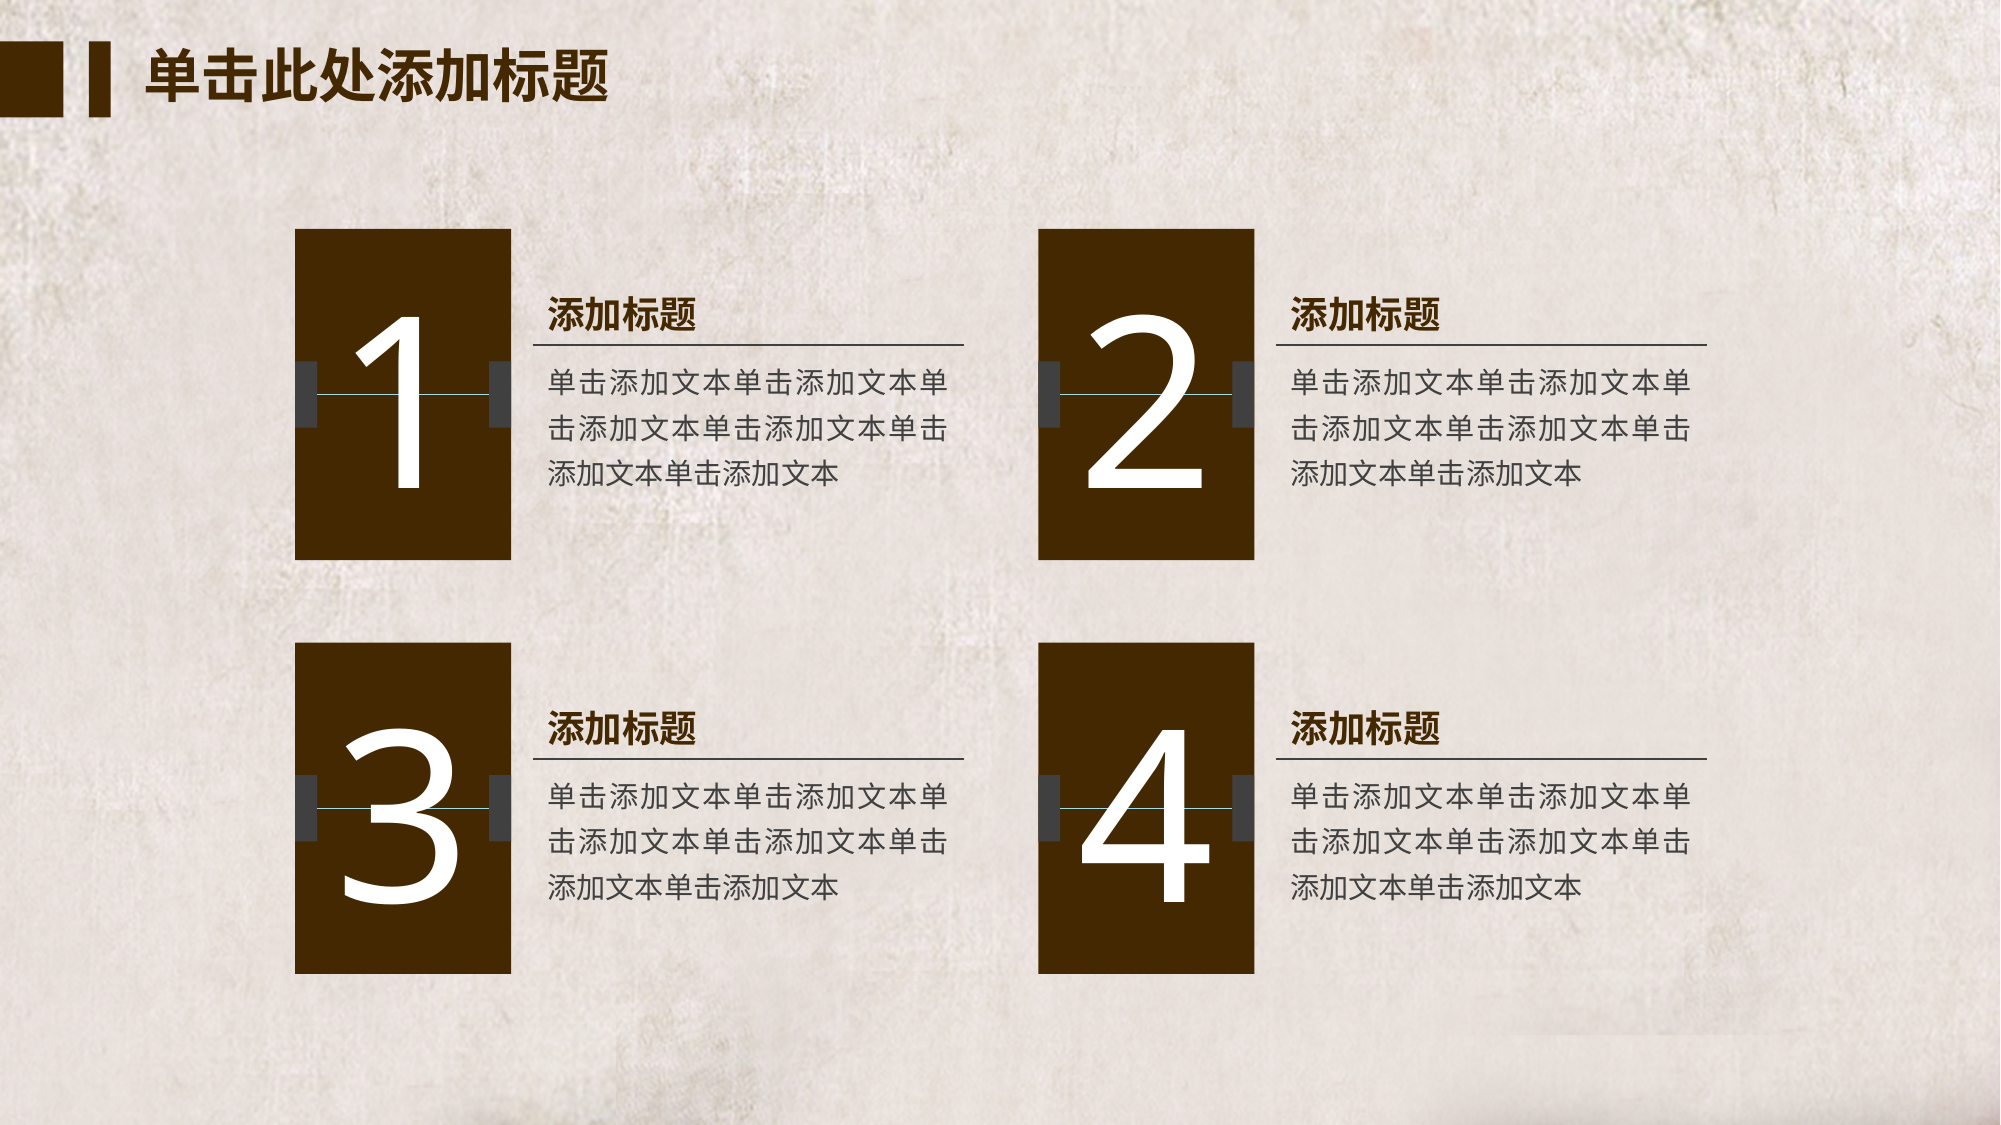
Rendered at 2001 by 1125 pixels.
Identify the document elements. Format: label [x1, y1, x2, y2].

text_box [532, 702, 964, 914]
text_box [295, 642, 512, 974]
text_box [1275, 289, 1707, 500]
text_box [1038, 228, 1255, 561]
text_box [1038, 642, 1255, 974]
text_box [295, 228, 512, 561]
picture [0, 0, 2001, 1125]
text_box [532, 289, 964, 496]
text_box [1275, 702, 1707, 914]
